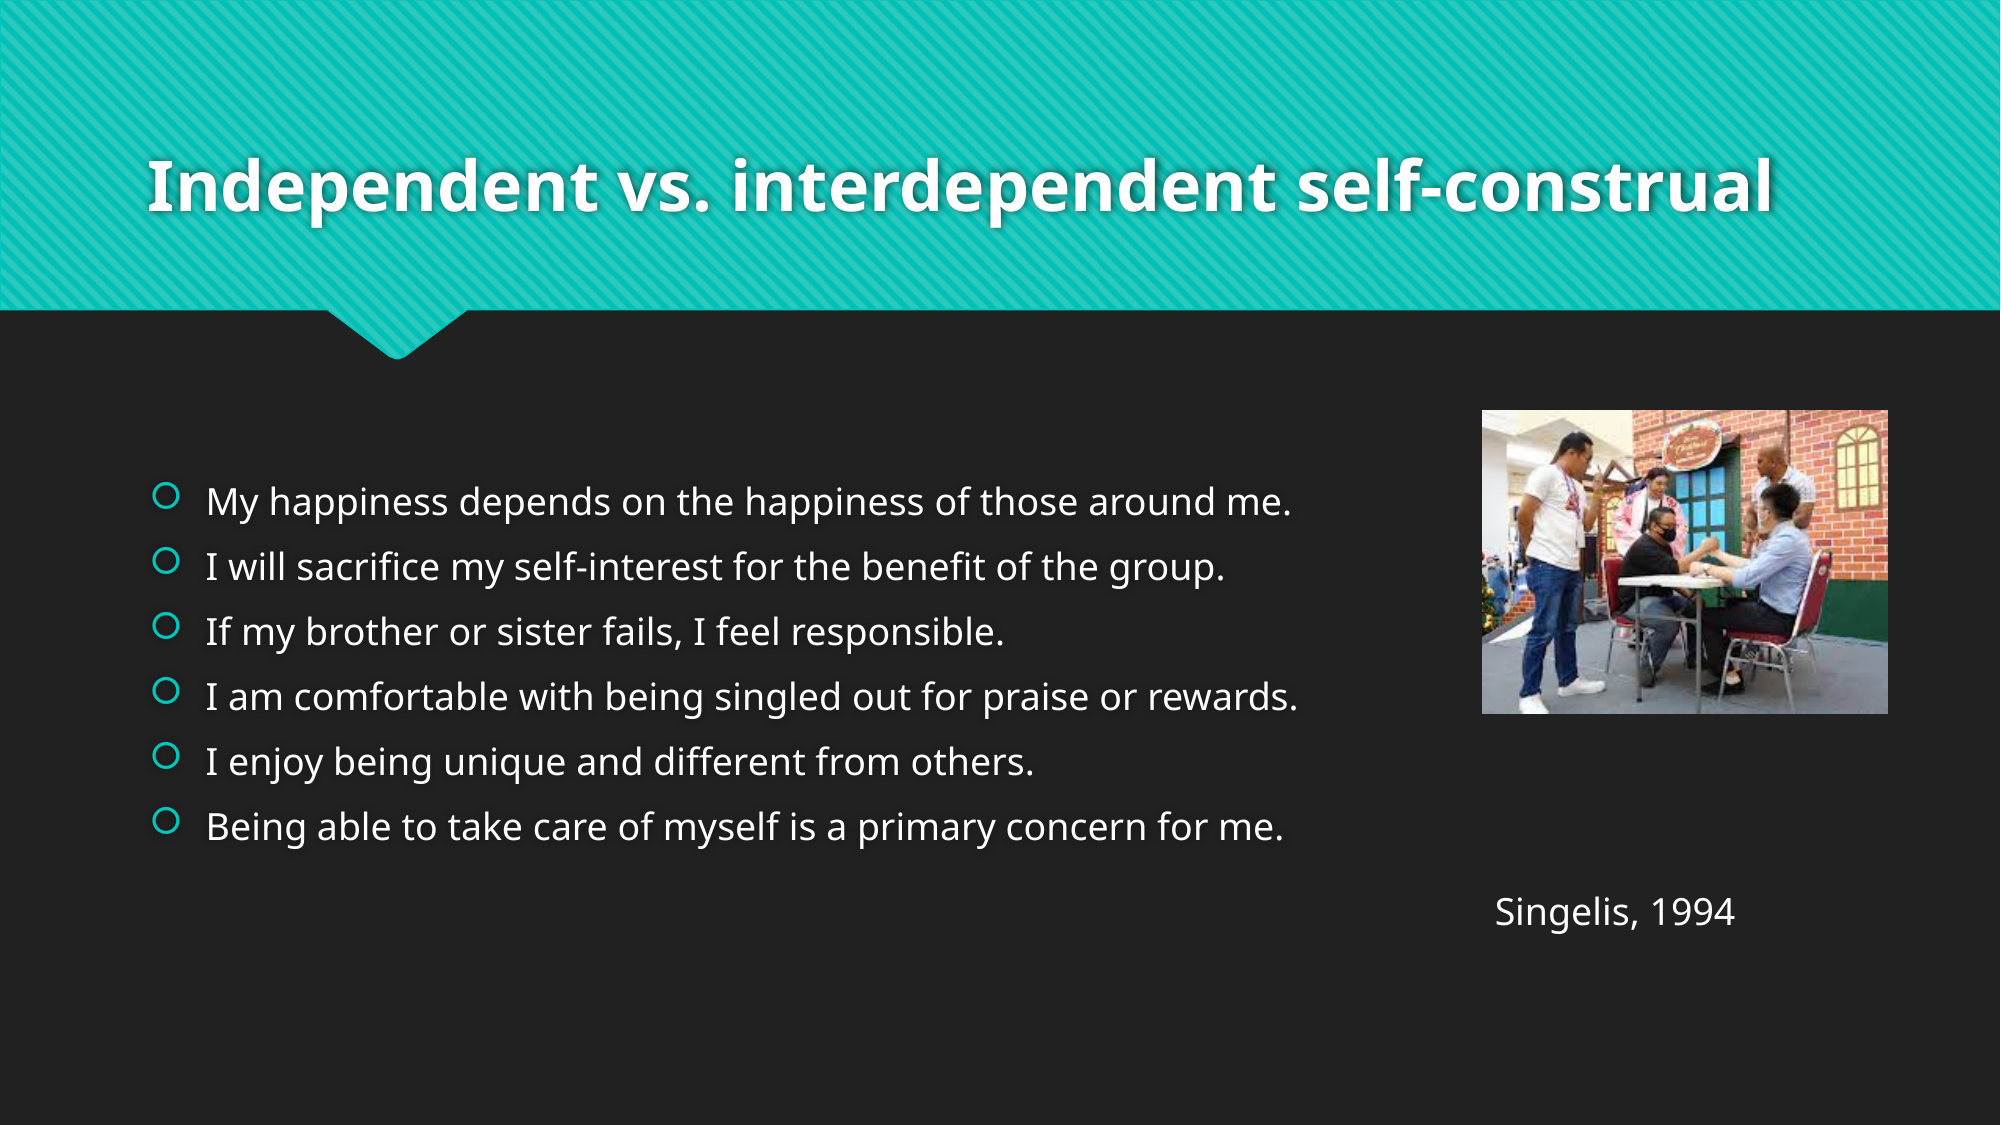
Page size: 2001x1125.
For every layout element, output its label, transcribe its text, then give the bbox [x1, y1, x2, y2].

text_box Singelis, 1994 [1480, 880, 1751, 941]
title Independent vs. interdependent self-construal [132, 73, 1868, 233]
list My happiness depends on the happiness of those around me. I will sacrifice my self-interest for the benefit of the group. If my brother or sister fails, I feel responsible. I am comfortable with being singled out for praise or rewards. I enjoy being unique and different from others. Being able to take care of myself is a primary concern for me. [134, 364, 1866, 962]
picture [1482, 410, 1888, 715]
